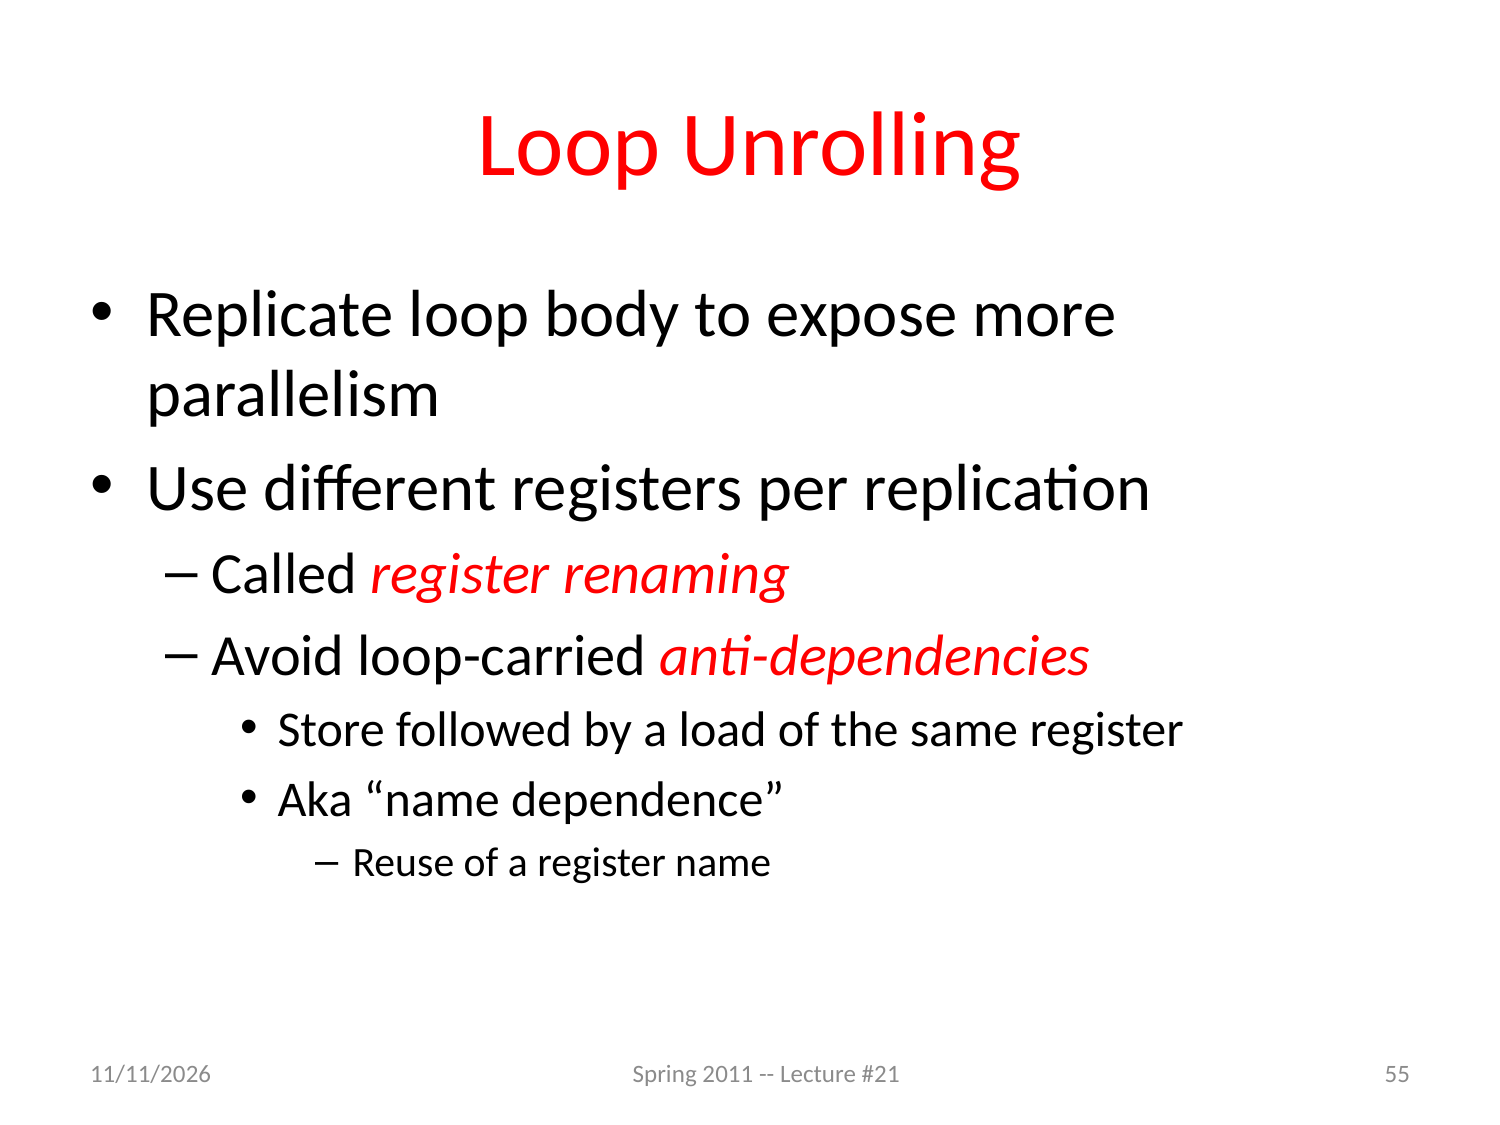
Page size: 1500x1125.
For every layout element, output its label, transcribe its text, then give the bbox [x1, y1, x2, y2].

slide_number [75, 1042, 425, 1103]
footer Spring 2011 -- Lecture #21 [591, 1042, 942, 1103]
list Replicate loop body to expose more parallelism Use different registers per replication Called register renaming Avoid loop-carried anti-dependencies Store followed by a load of the same register Aka “name dependence” Reuse of a register name [75, 262, 1425, 1005]
slide_number 55 [1074, 1042, 1425, 1103]
title Loop Unrolling [75, 45, 1425, 233]
